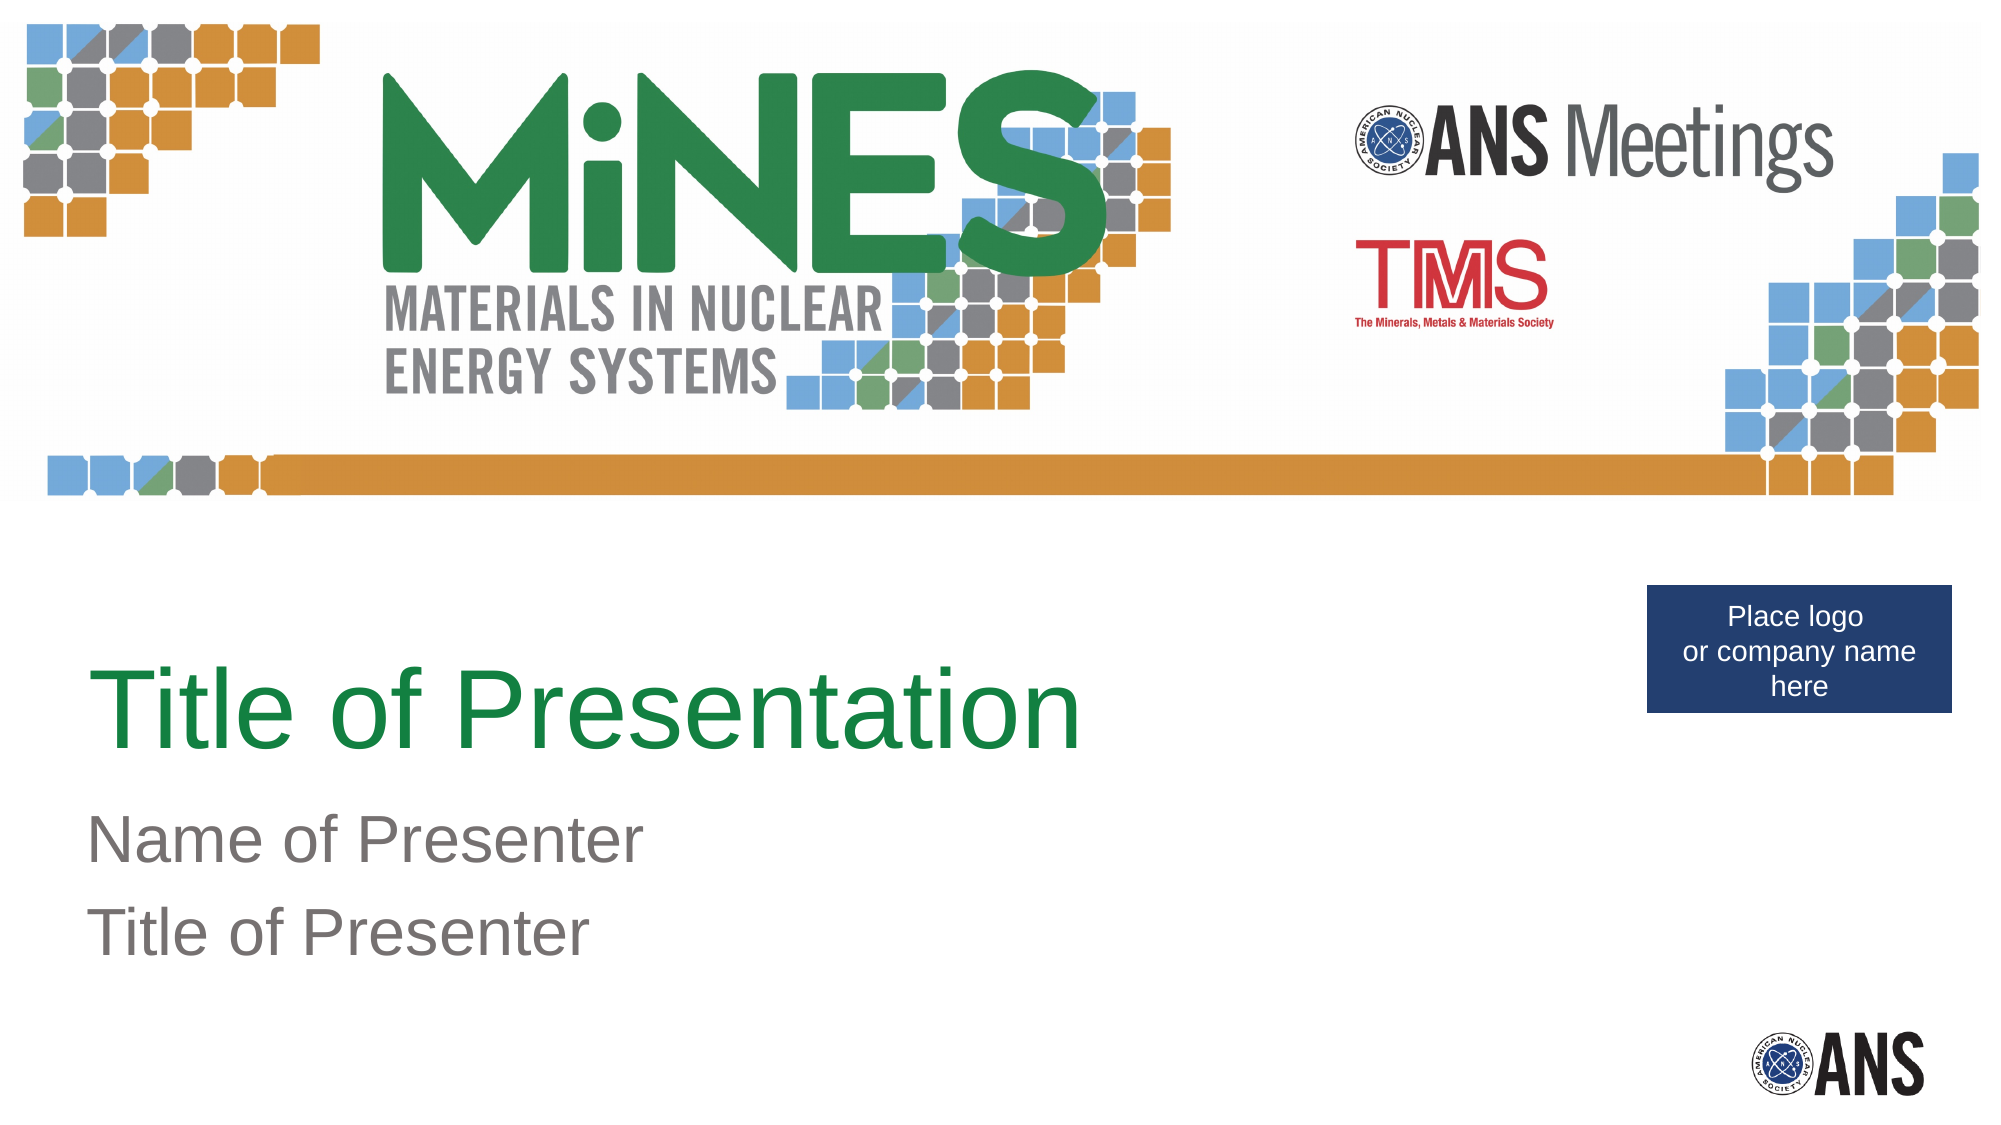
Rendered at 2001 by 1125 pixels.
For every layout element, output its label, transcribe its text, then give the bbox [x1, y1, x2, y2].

picture [0, 22, 1981, 501]
picture [1738, 1018, 1937, 1109]
text_box Place logo or company name here [1647, 585, 1952, 713]
subtitle Name of Presenter Title of Presenter [71, 797, 1649, 1069]
title Title of Presentation [73, 505, 1649, 783]
